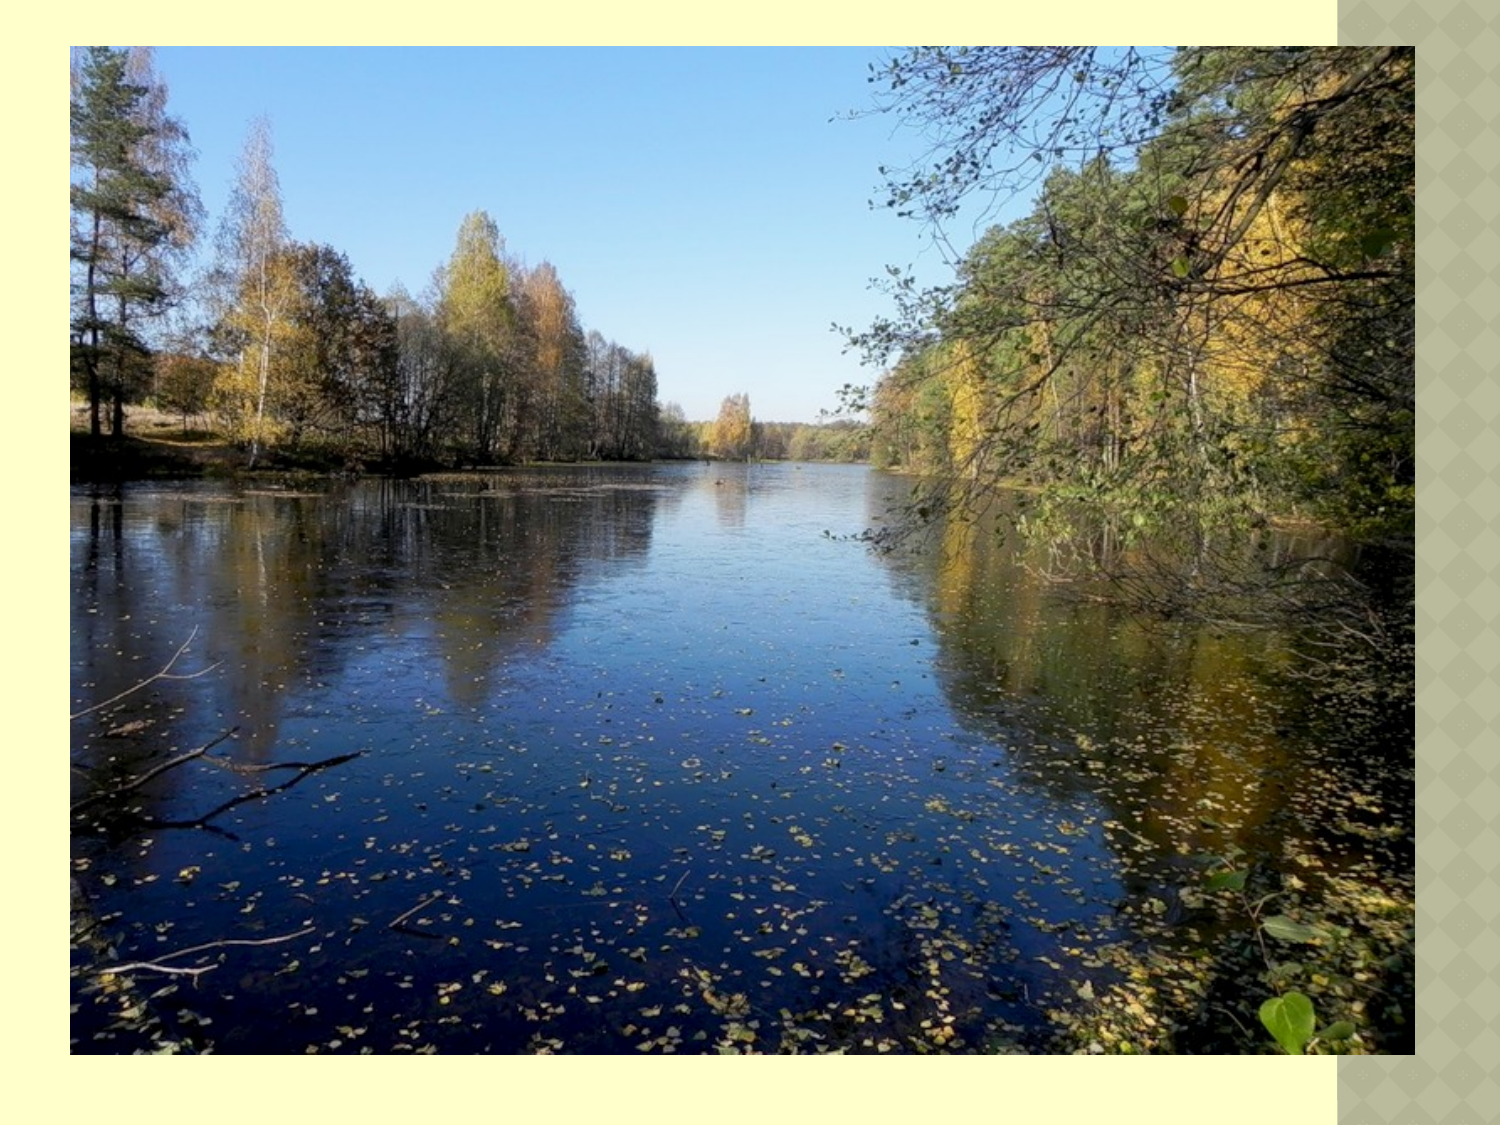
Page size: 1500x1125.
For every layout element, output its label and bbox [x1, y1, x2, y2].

picture [69, 46, 1415, 1056]
